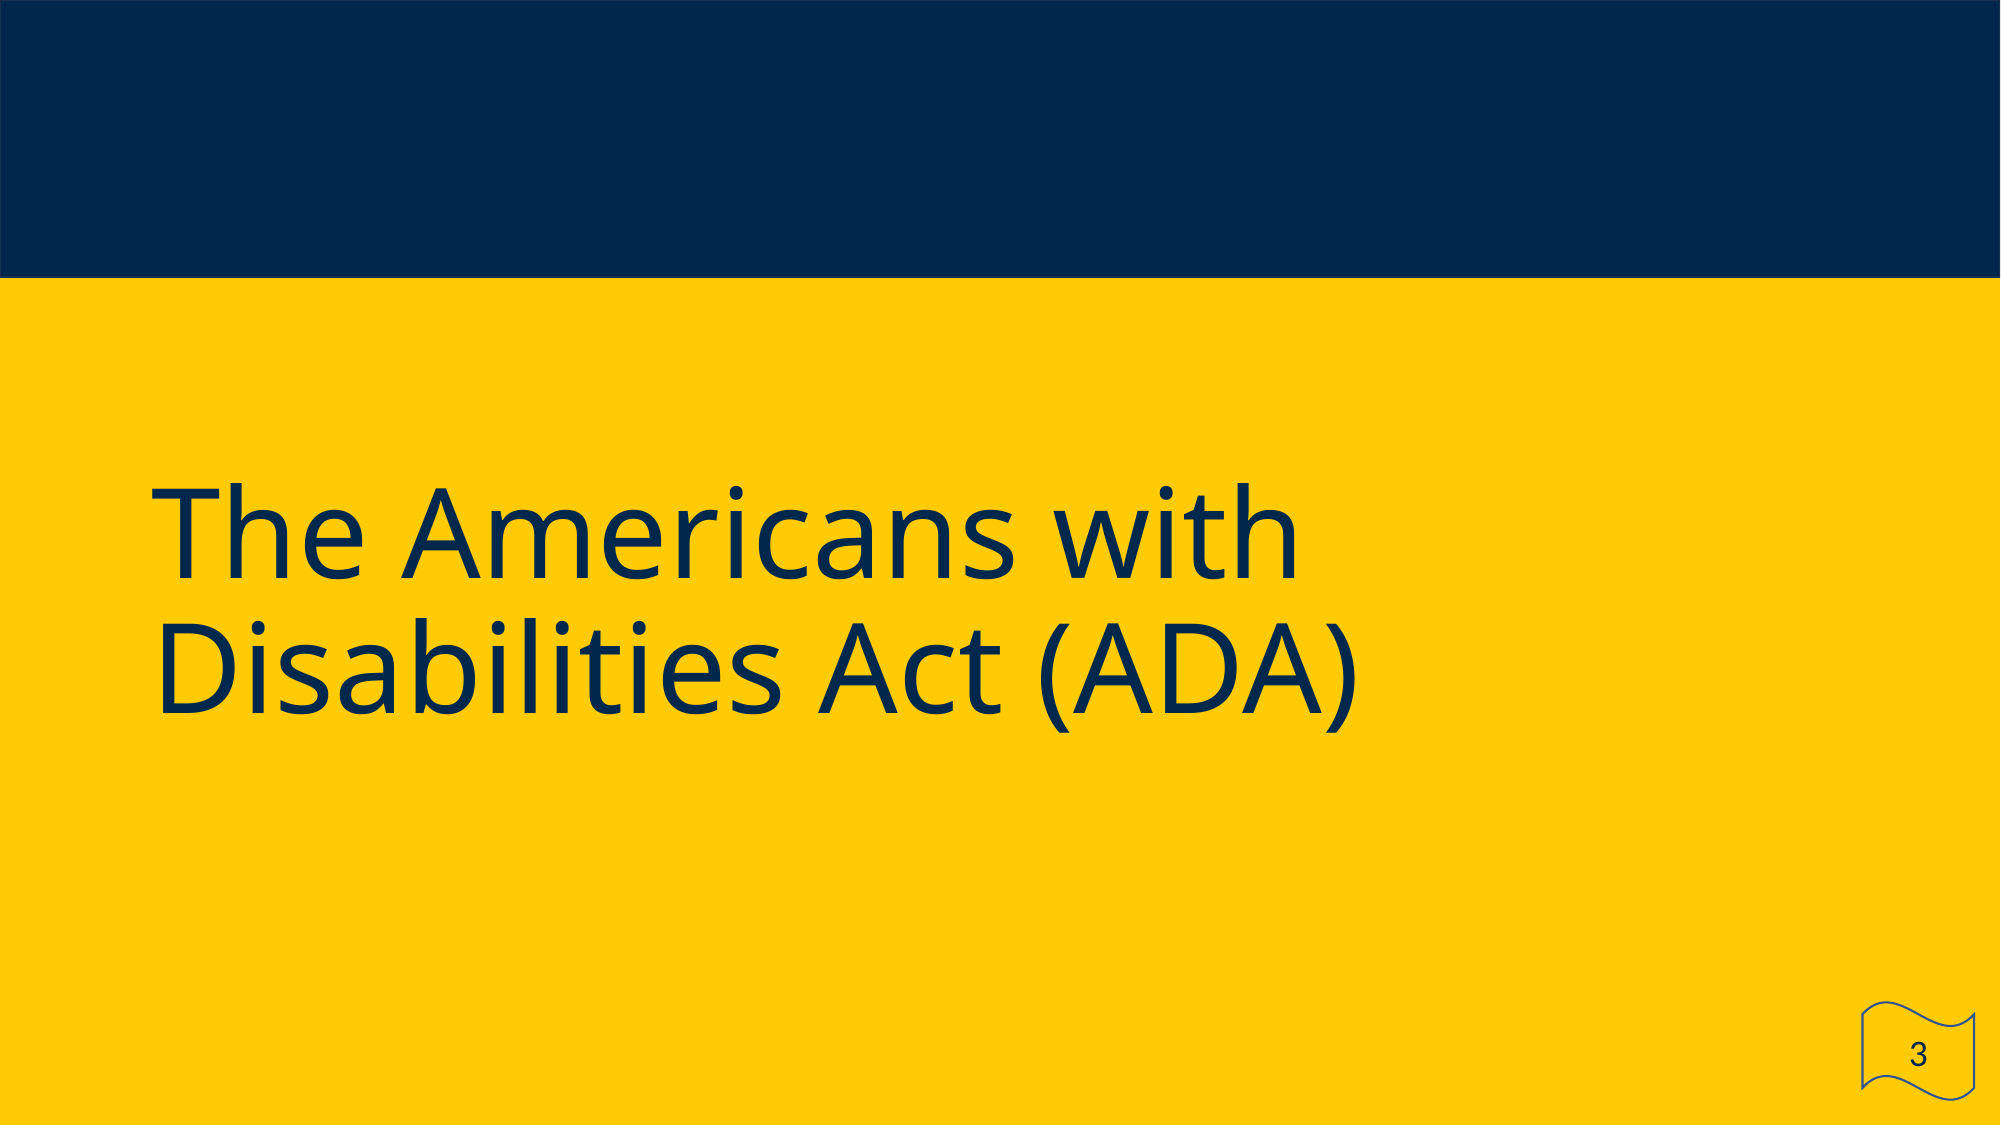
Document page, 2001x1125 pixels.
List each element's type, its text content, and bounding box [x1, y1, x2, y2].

title The Americans with Disabilities Act (ADA) [136, 280, 1862, 749]
